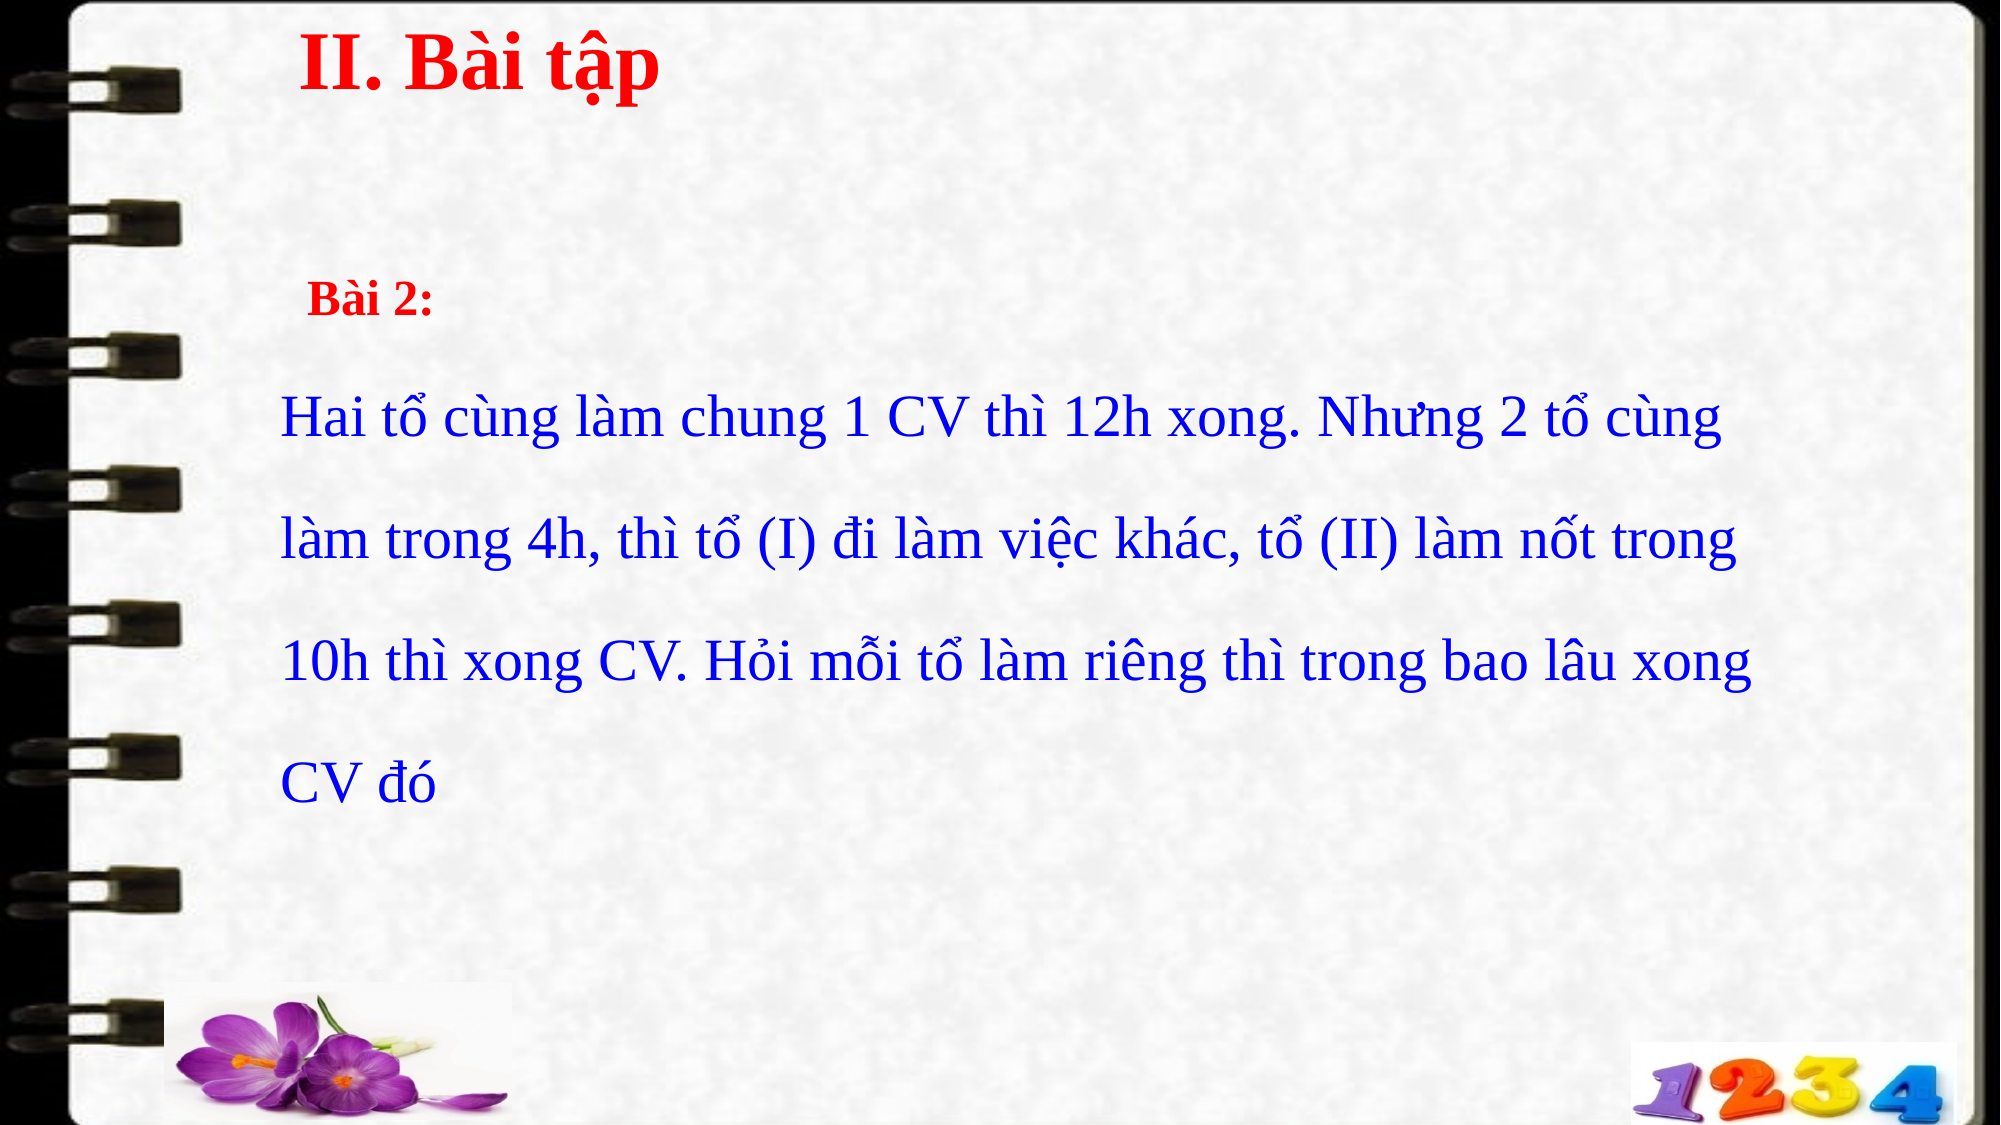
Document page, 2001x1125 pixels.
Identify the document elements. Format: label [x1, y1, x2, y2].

picture [164, 982, 512, 1120]
list [0, 0, 2000, 1125]
picture [1631, 1042, 1957, 1125]
